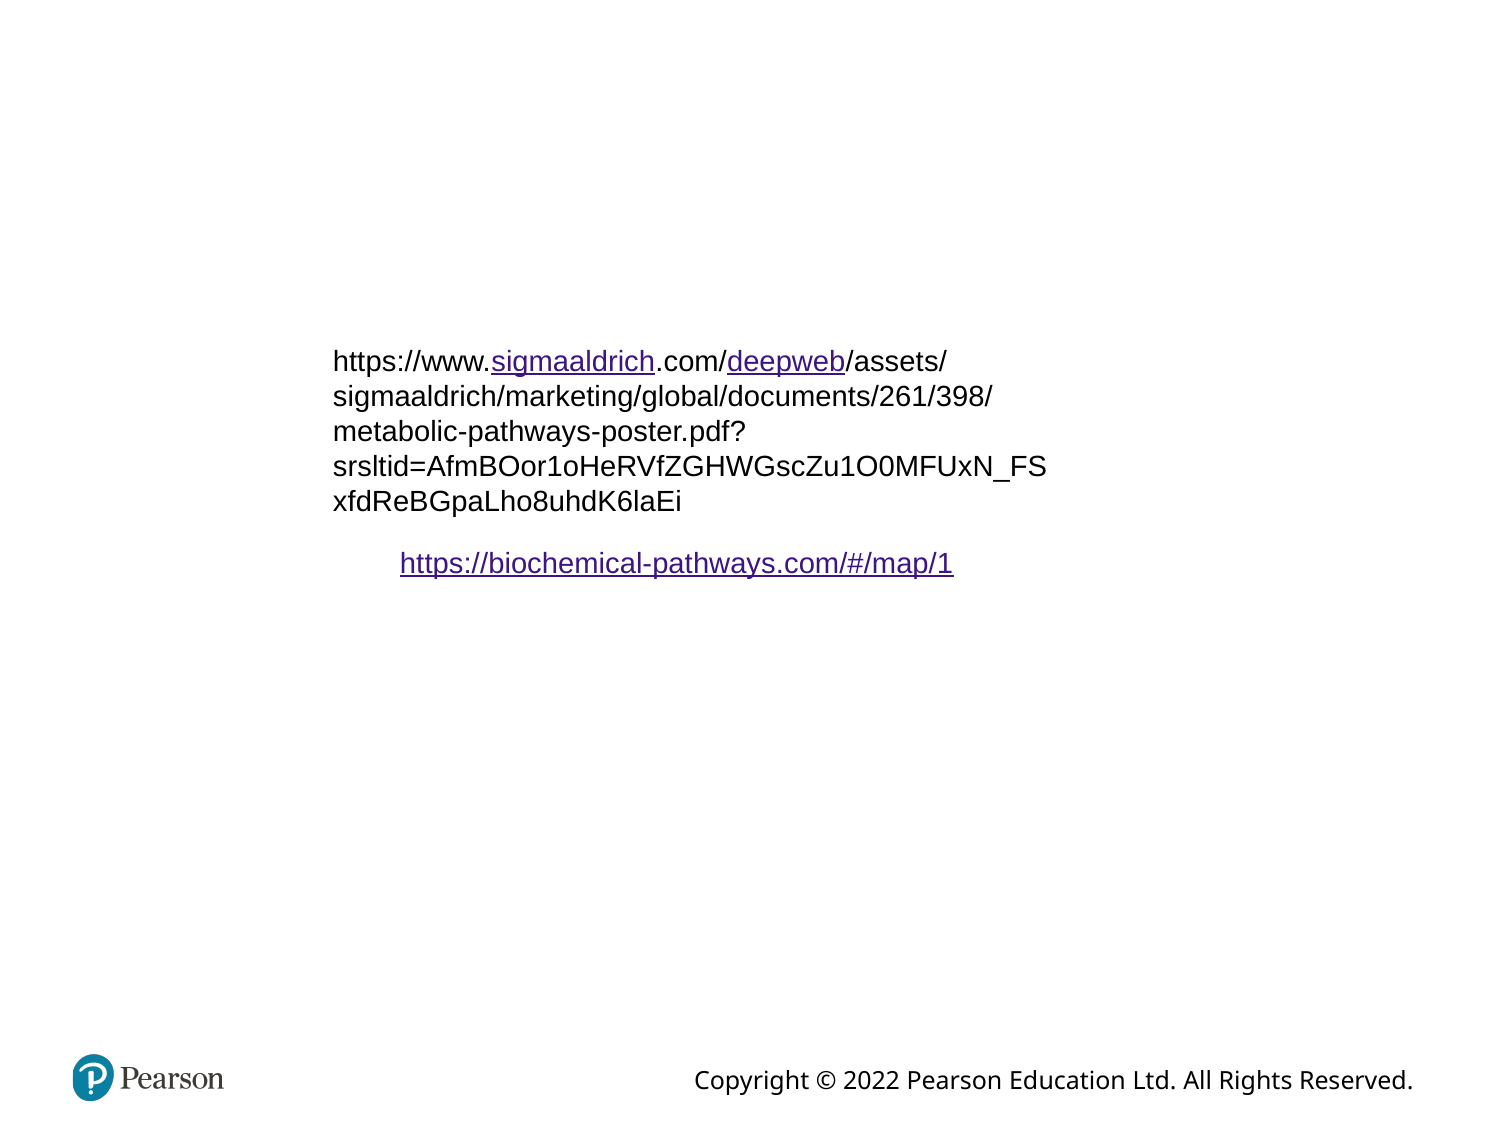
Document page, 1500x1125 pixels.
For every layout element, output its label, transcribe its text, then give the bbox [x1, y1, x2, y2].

picture [80, 1063, 106, 1088]
picture [98, 1054, 224, 1101]
picture [72, 1087, 83, 1101]
text_box https://biochemical-pathways.com/#/map/1 [385, 537, 1136, 587]
text_box https://www.sigmaaldrich.com/deepweb/assets/sigmaaldrich/marketing/global/documents/261/398/metabolic-pathways-poster.pdf?srsltid=AfmBOor1oHeRVfZGHWGscZu1O0MFUxN_FSxfdReBGpaLho8uhdK6laEi [318, 334, 1069, 525]
picture [72, 1054, 88, 1070]
